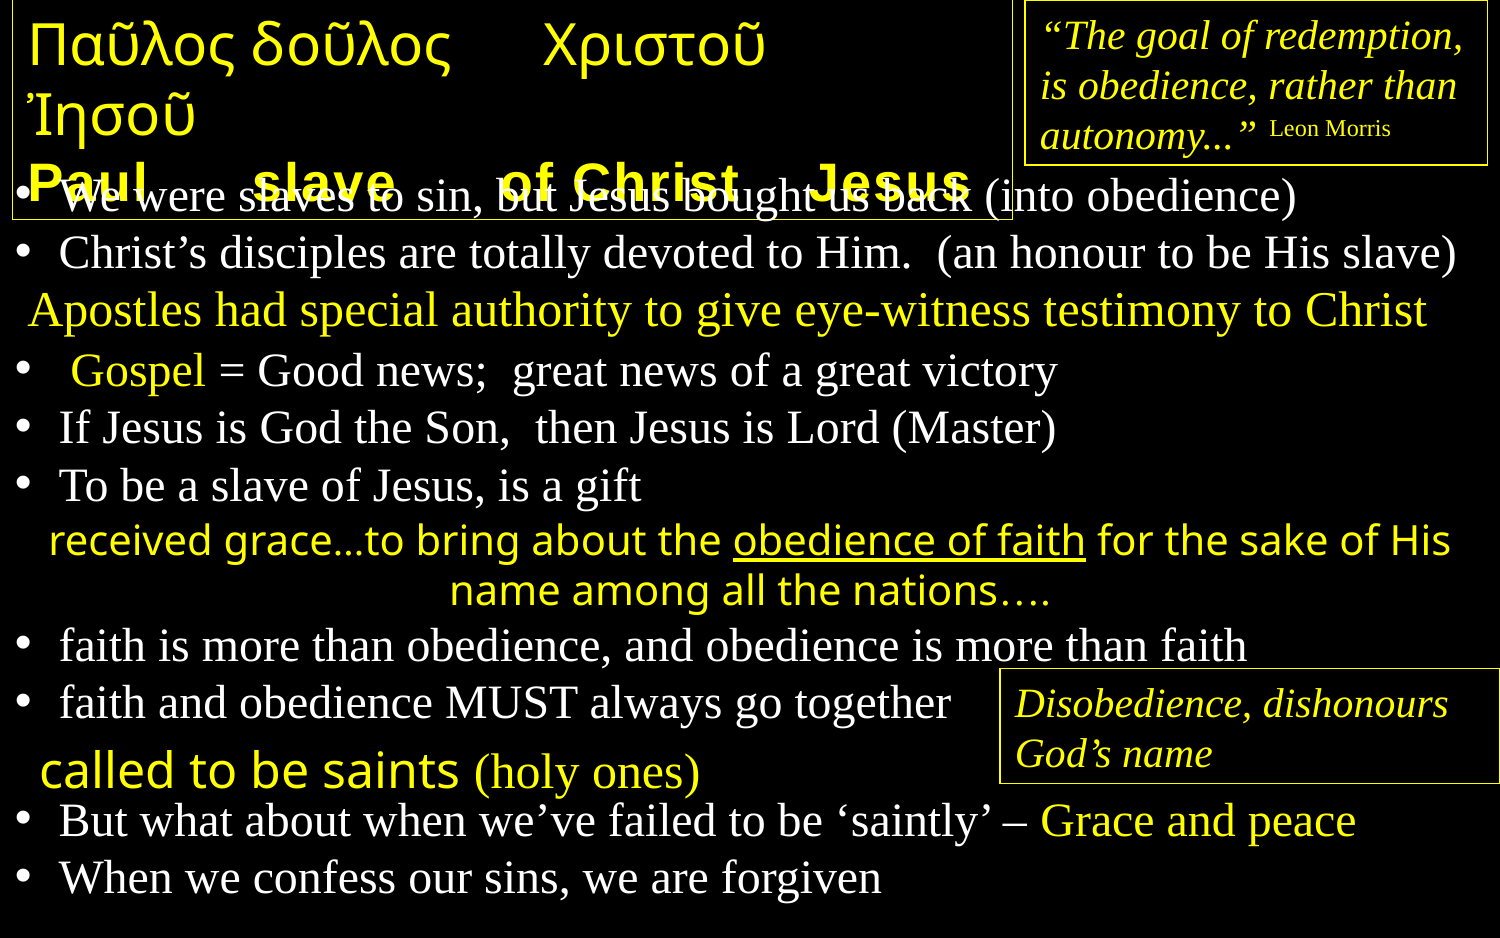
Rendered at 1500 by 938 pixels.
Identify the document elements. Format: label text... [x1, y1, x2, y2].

text_box called to be saints (holy ones) [24, 731, 975, 806]
text_box We were slaves to sin, but Jesus bought us back (into obedience) Christ’s disciples are totally devoted to Him. (an honour to be His slave) [0, 156, 1500, 286]
text_box But what about when we’ve failed to be ‘saintly’ – Grace and peace When we confess our sins, we are forgiven [0, 781, 1500, 911]
text_box Disobedience, dishonours God’s name [999, 668, 1500, 784]
text_box received grace...to bring about the obedience of faith for the sake of His name among all the nations…. [0, 506, 1500, 621]
text_box faith is more than obedience, and obedience is more than faith faith and obedience MUST always go together [0, 621, 1500, 736]
text_box “The goal of redemption, is obedience, rather than autonomy...” Leon Morris [1024, 0, 1488, 165]
text_box Gospel = Good news; great news of a great victory If Jesus is God the Son, then Jesus is Lord (Master) To be a slave of Jesus, is a gift [0, 331, 1500, 506]
text_box Apostles had special authority to give eye-witness testimony to Christ [12, 268, 1500, 331]
text_box Παῦλος δοῦλος Χριστοῦ Ἰησοῦ Paul slave of Christ Jesus [12, 0, 1013, 156]
